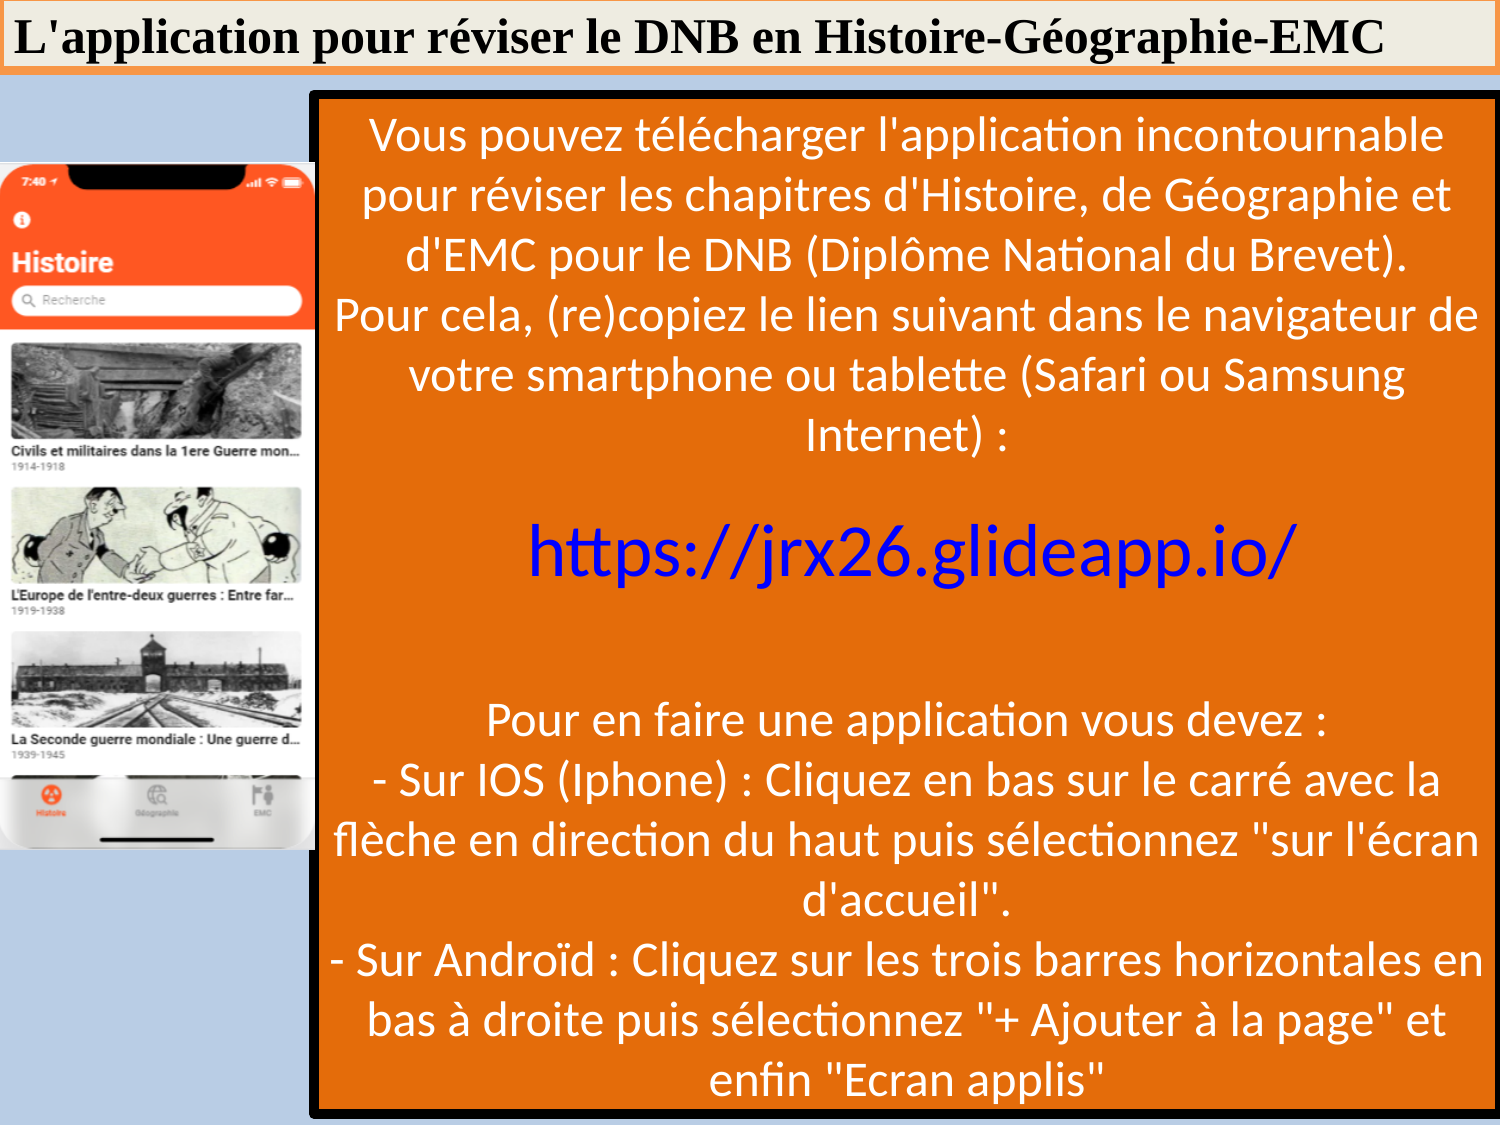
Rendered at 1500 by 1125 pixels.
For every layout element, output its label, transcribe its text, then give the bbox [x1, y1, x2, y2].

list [0, 162, 315, 851]
text_box L'application pour réviser le DNB en Histoire-Géographie-EMC [0, 0, 1500, 71]
text_box Vous pouvez télécharger l'application incontournable pour réviser les chapitres d'Histoire, de Géographie et d'EMC pour le DNB (Diplôme National du Brevet). Pour cela, (re)copiez le lien suivant dans le navigateur de votre smartphone ou tablette (Safari ou Samsung Internet) : https://jrx26.glideapp.io/ Pour en faire une application vous devez : - Sur IOS (Iphone) : Cliquez en bas sur le carré avec la flèche en direction du haut puis sélectionnez "sur l'écran d'accueil". - Sur Androïd : Cliquez sur les trois barres horizontales en bas à droite puis sélectionnez "+ Ajouter à la page" et enfin "Ecran applis" [314, 94, 1500, 1115]
